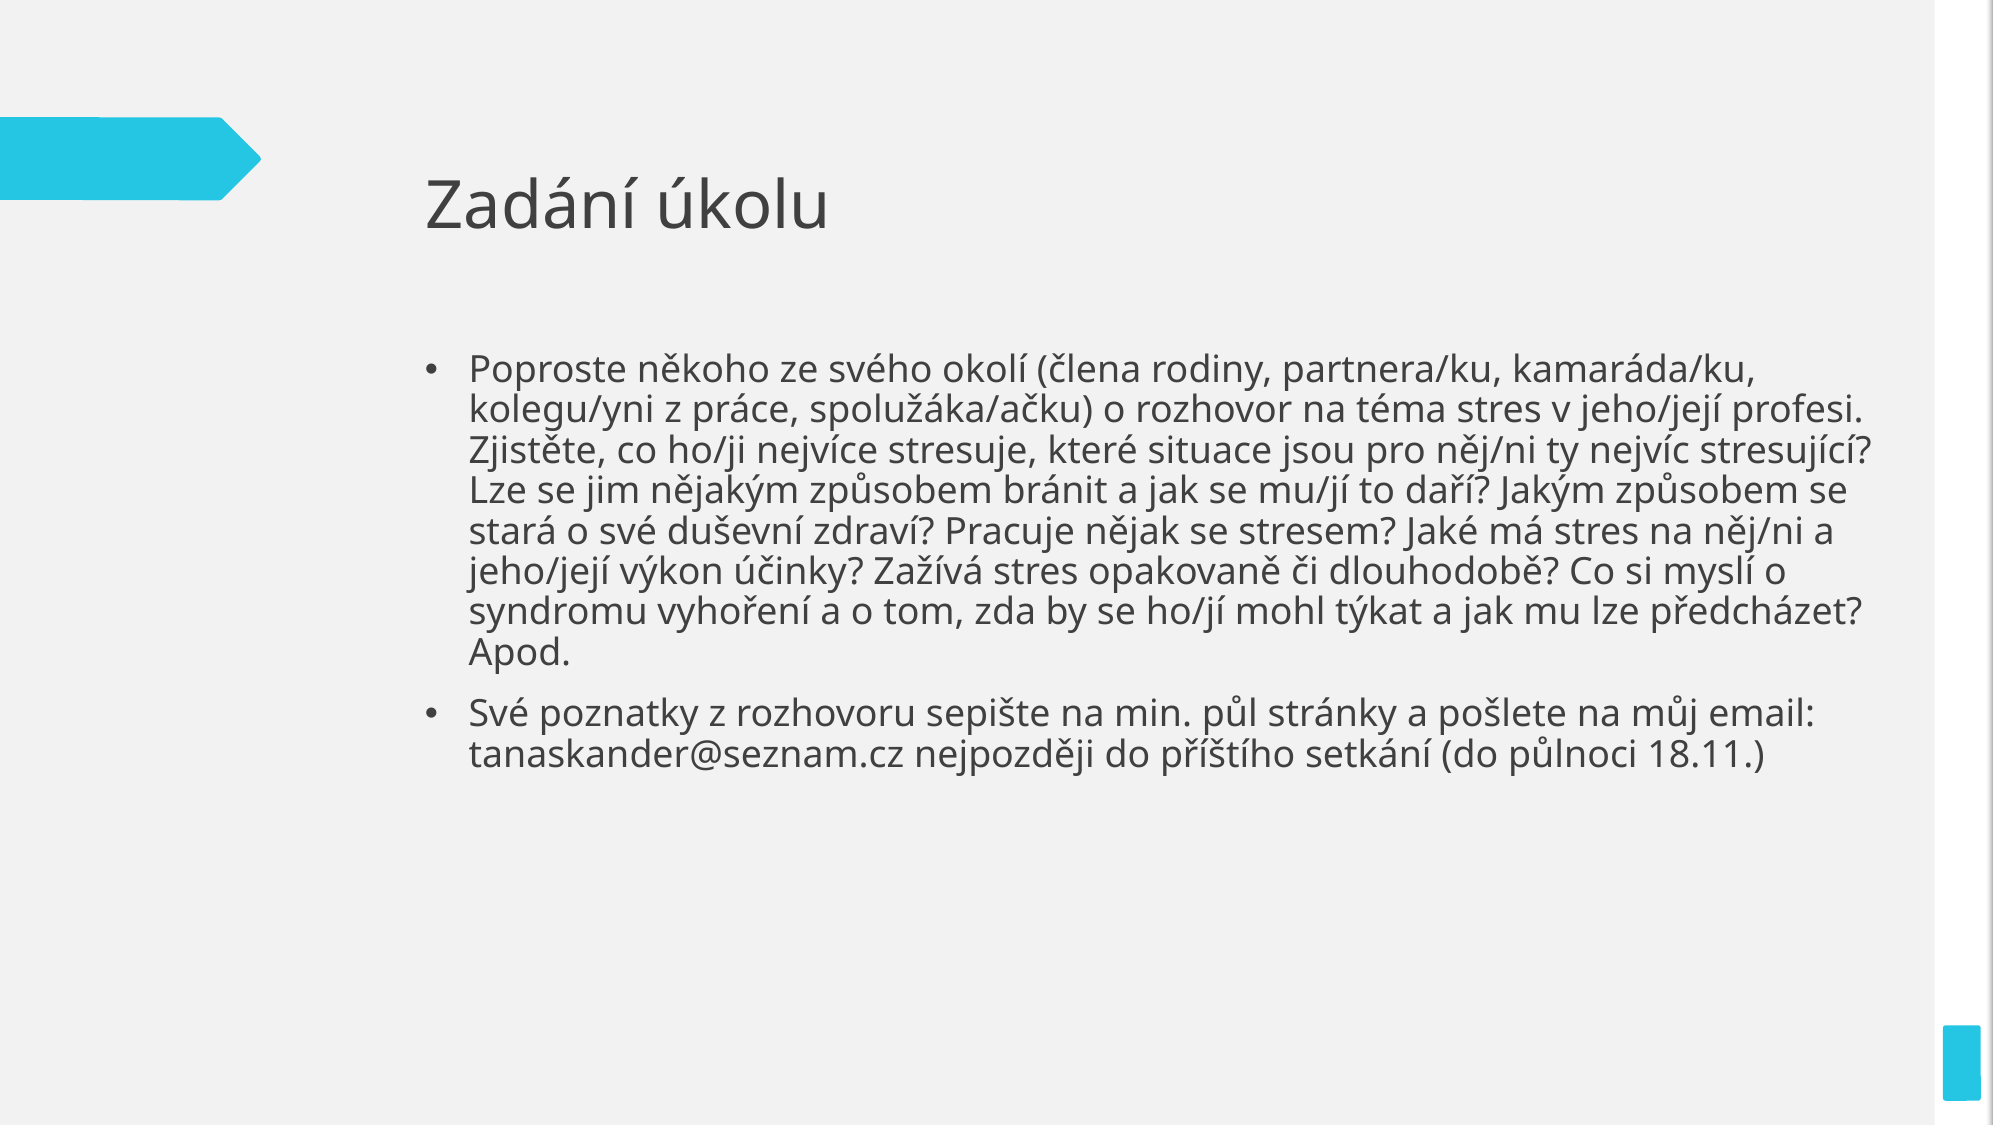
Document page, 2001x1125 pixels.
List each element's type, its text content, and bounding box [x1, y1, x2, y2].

title Zadání úkolu [425, 102, 1888, 313]
list Poproste někoho ze svého okolí (člena rodiny, partnera/ku, kamaráda/ku, kolegu/yni z práce, spolužáka/ačku) o rozhovor na téma stres v jeho/její profesi. Zjistěte, co ho/ji nejvíce stresuje, které situace jsou pro něj/ni ty nejvíc stresující? Lze se jim nějakým způsobem bránit a jak se mu/jí to daří? Jakým způsobem se stará o své duševní zdraví? Pracuje nějak se stresem? Jaké má stres na něj/ni a jeho/její výkon účinky? Zažívá stres opakovaně či dlouhodobě? Co si myslí o syndromu vyhoření a o tom, zda by se ho/jí mohl týkat a jak mu lze předcházet? Apod. Své poznatky z rozhovoru sepište na min. půl stránky a pošlete na můj email: tanaskander@seznam.cz nejpozději do příštího setkání (do půlnoci 18.11.) [424, 350, 1888, 970]
